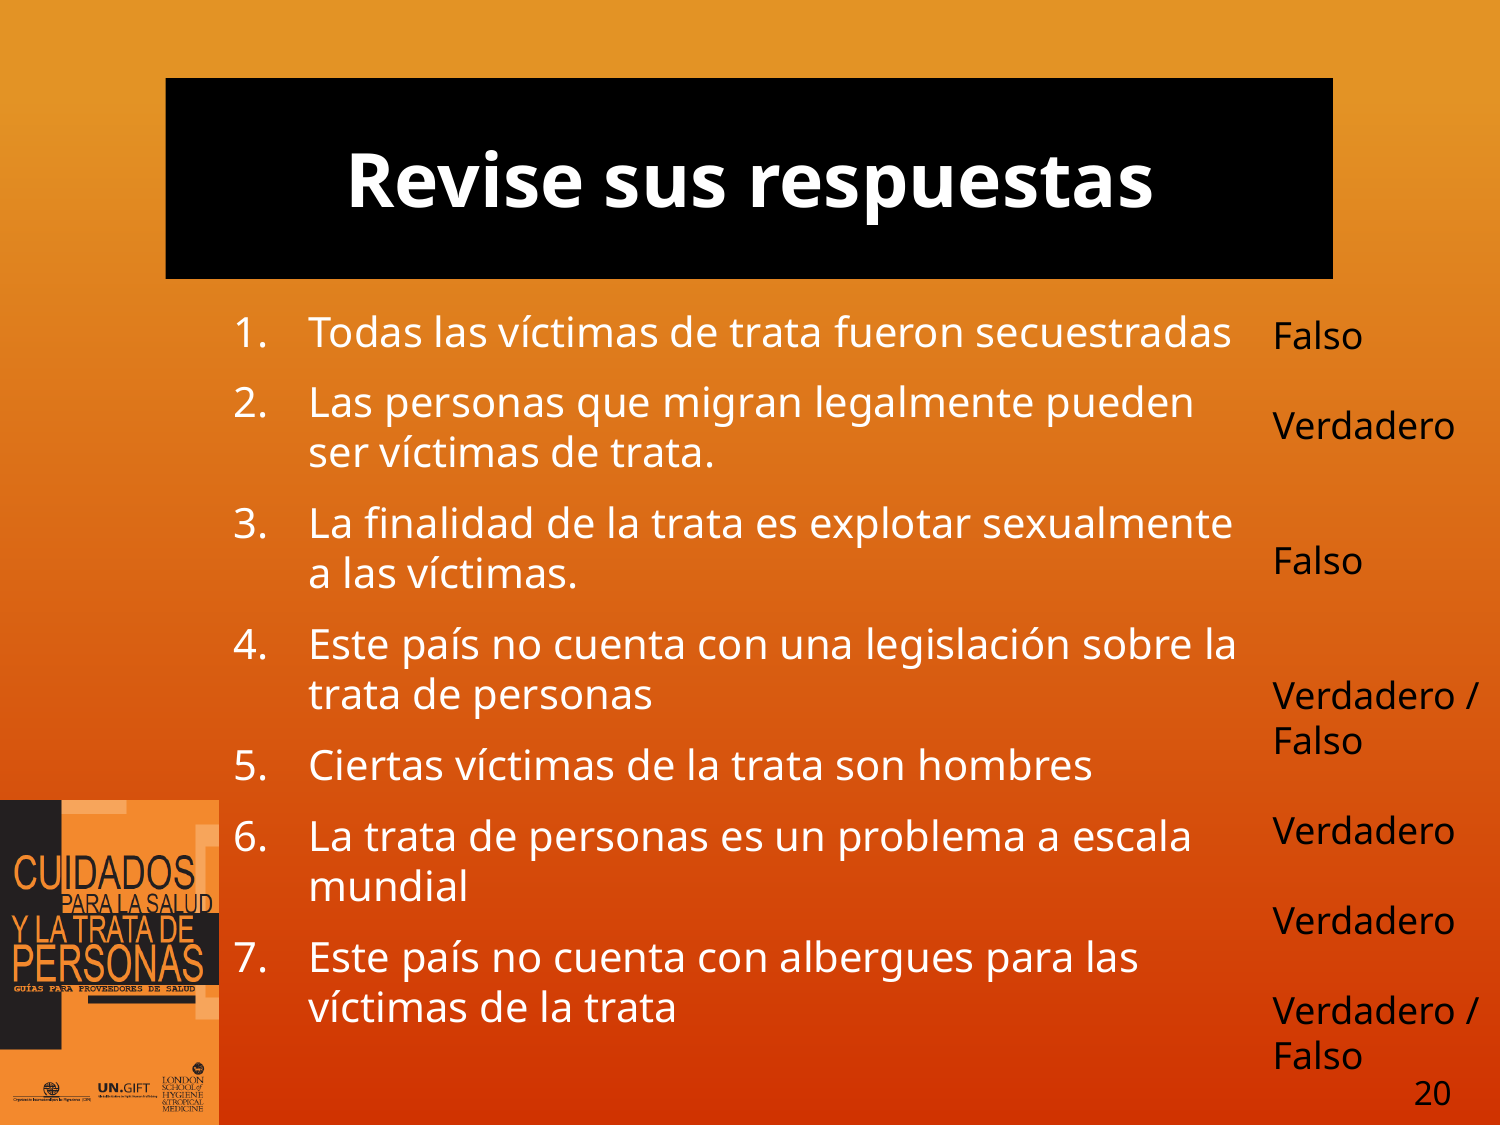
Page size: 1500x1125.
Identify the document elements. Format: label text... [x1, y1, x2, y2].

list Todas las víctimas de trata fueron secuestradas Las personas que migran legalmente pueden ser víctimas de trata. La finalidad de la trata es explotar sexualmente a las víctimas. Este país no cuenta con una legislación sobre la trata de personas Ciertas víctimas de la trata son hombres La trata de personas es un problema a escala mundial Este país no cuenta con albergues para las víctimas de la trata [218, 297, 1258, 1115]
picture [0, 800, 219, 1125]
title Revise sus respuestas [165, 101, 1335, 254]
slide_number 20 [1398, 1085, 1499, 1125]
text_box Falso Verdadero Falso Verdadero / Falso Verdadero Verdadero Verdadero / Falso [1257, 304, 1500, 1085]
